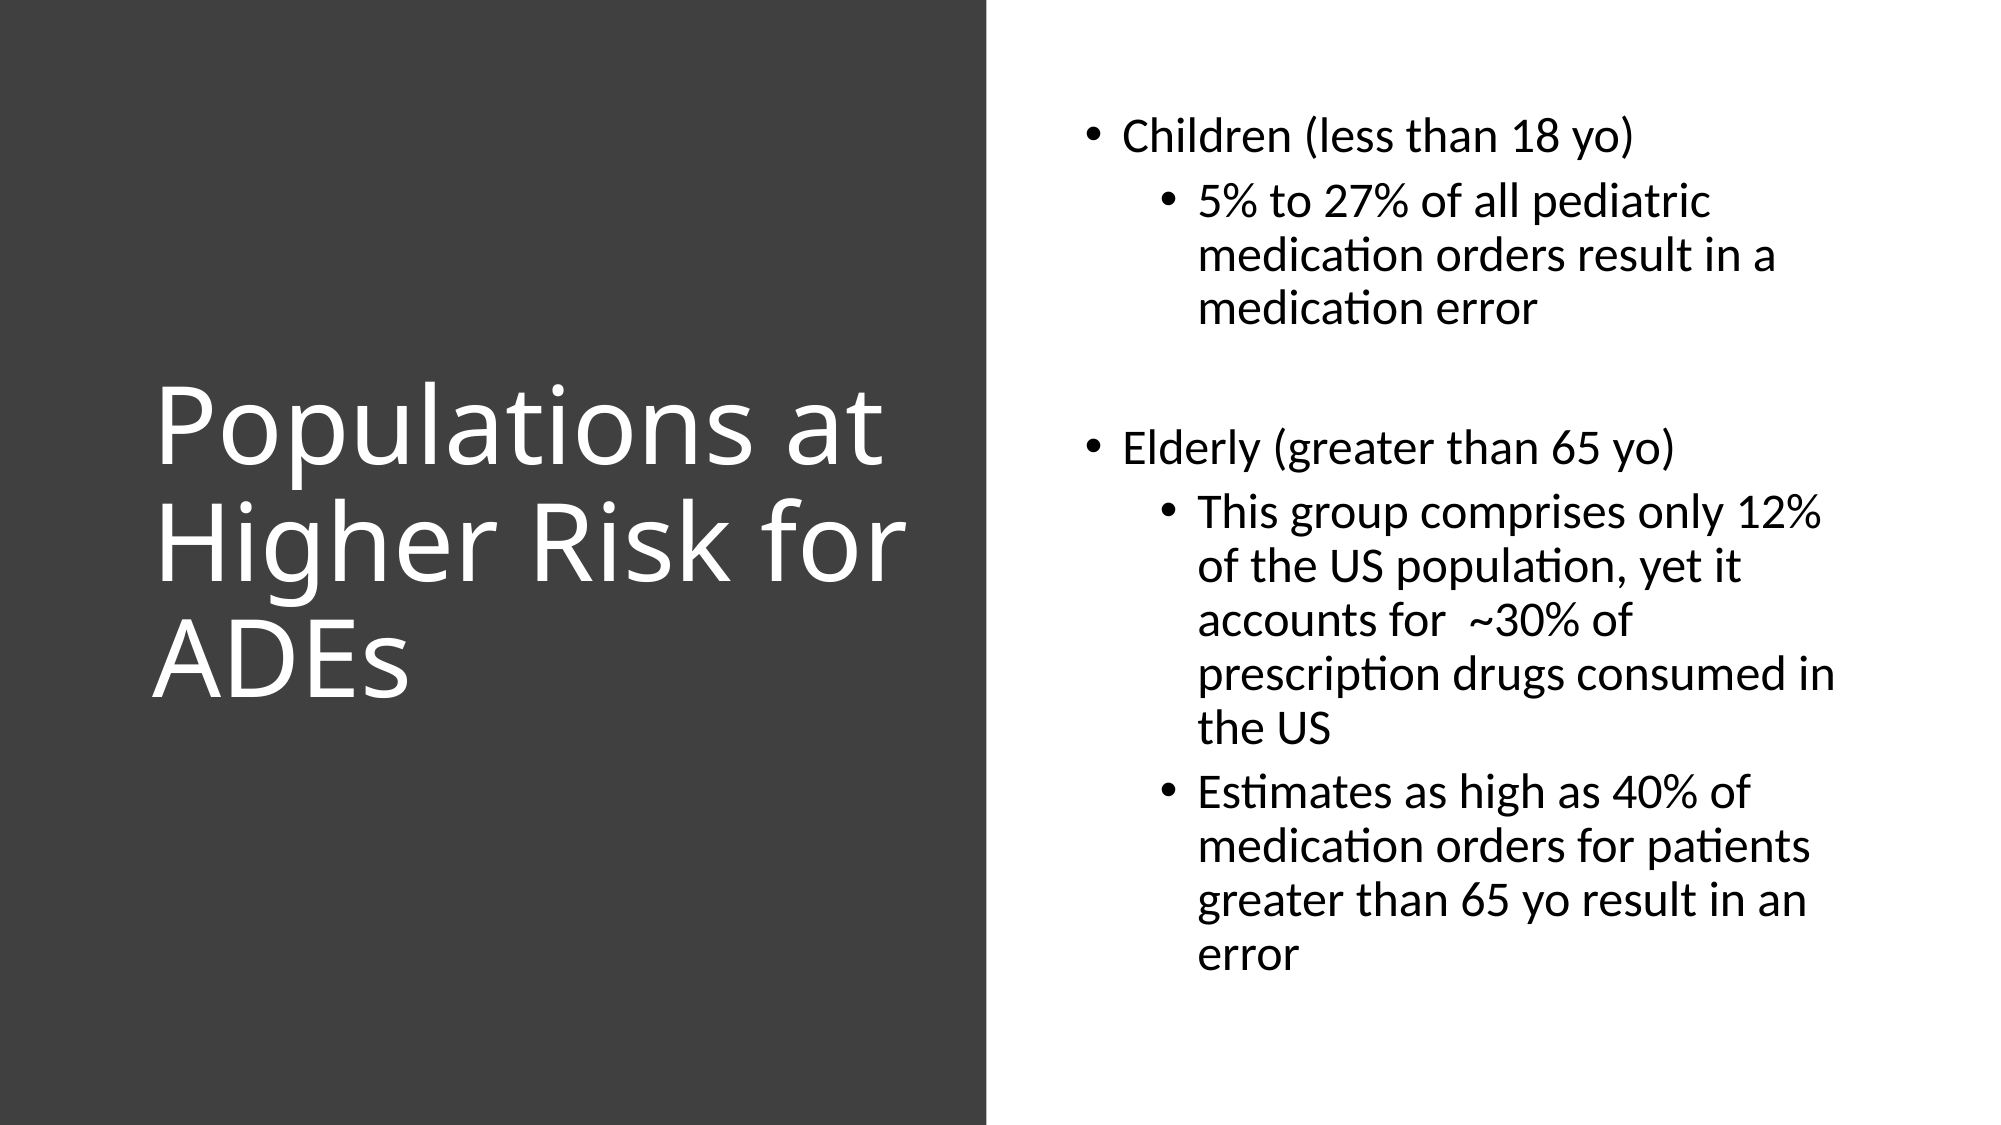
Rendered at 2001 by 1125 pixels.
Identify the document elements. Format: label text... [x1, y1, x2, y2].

title Populations at Higher Risk for ADEs [137, 101, 925, 990]
list Children (less than 18 yo) 5% to 27% of all pediatric medication orders result in a medication error Elderly (greater than 65 yo) This group comprises only 12% of the US population, yet it accounts for ~30% of prescription drugs consumed in the US Estimates as high as 40% of medication orders for patients greater than 65 yo result in an error [1069, 101, 1863, 990]
text_box [0, 0, 987, 1125]
